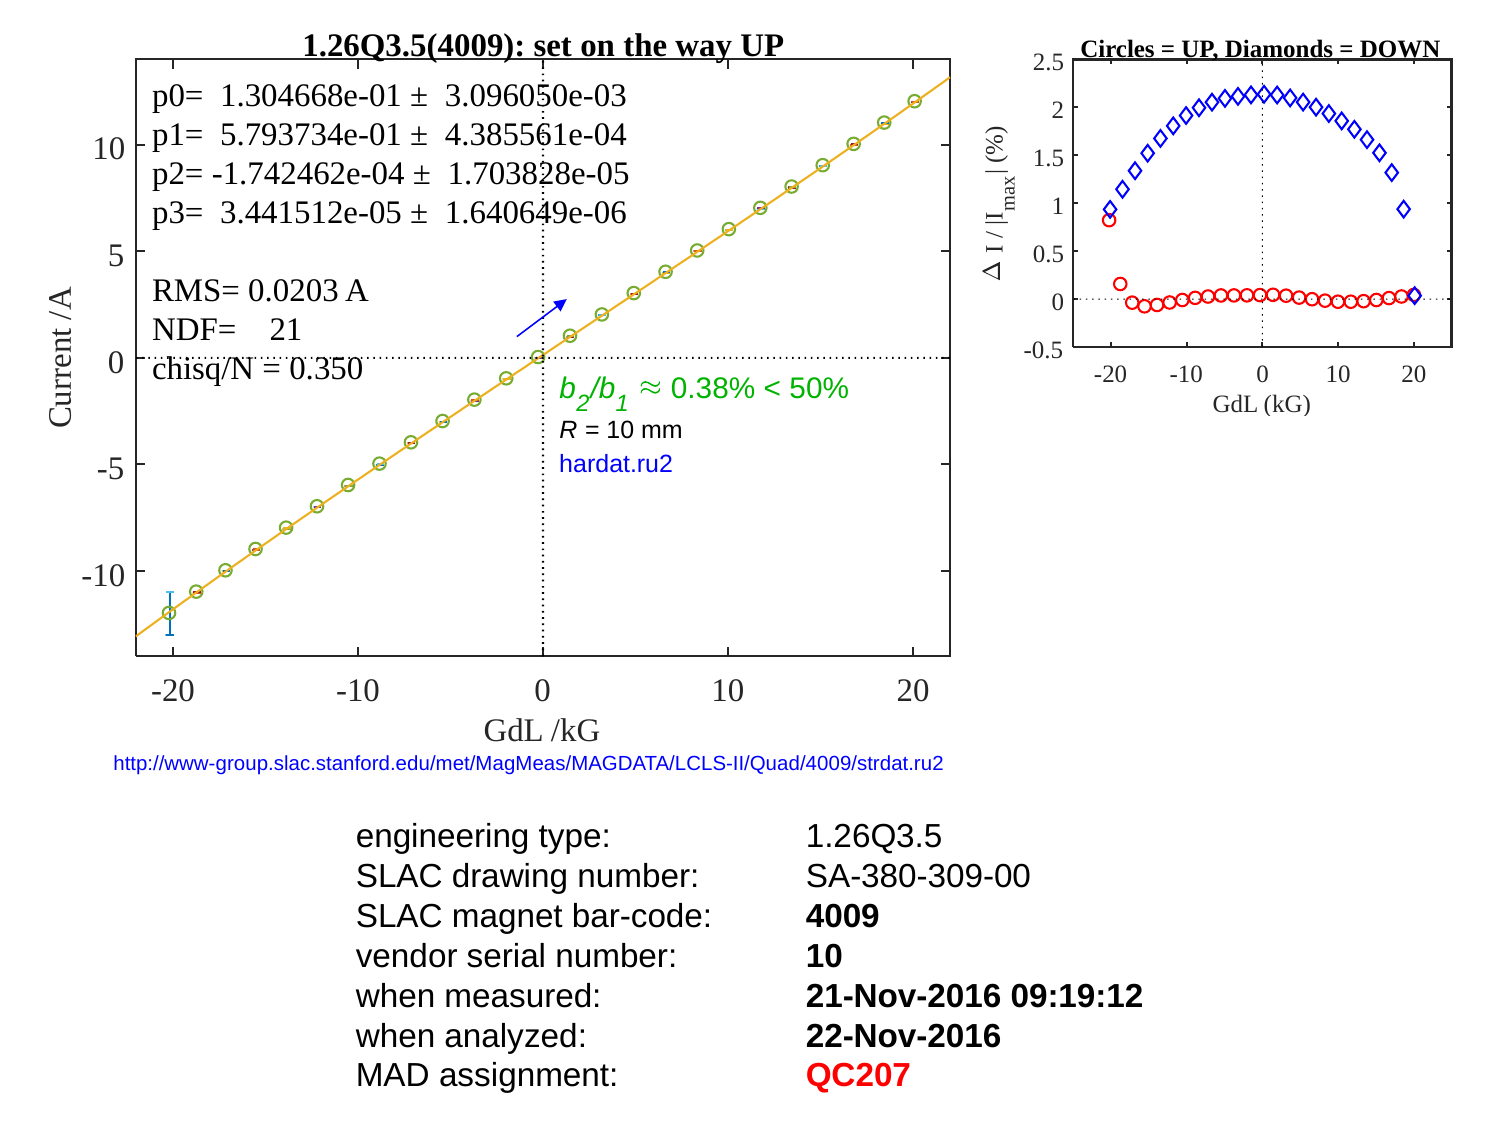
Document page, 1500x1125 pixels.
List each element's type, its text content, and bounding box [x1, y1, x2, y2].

picture [0, 0, 1500, 787]
text_box engineering type: 1.26Q3.5 SLAC drawing number: SA-380-309-00 SLAC magnet bar-code: 4009 vendor serial number: 10 when measured: 21-Nov-2016 09:19:12 when analyzed: 22-Nov-2016 MAD assignment: QC207 [341, 806, 1159, 1101]
